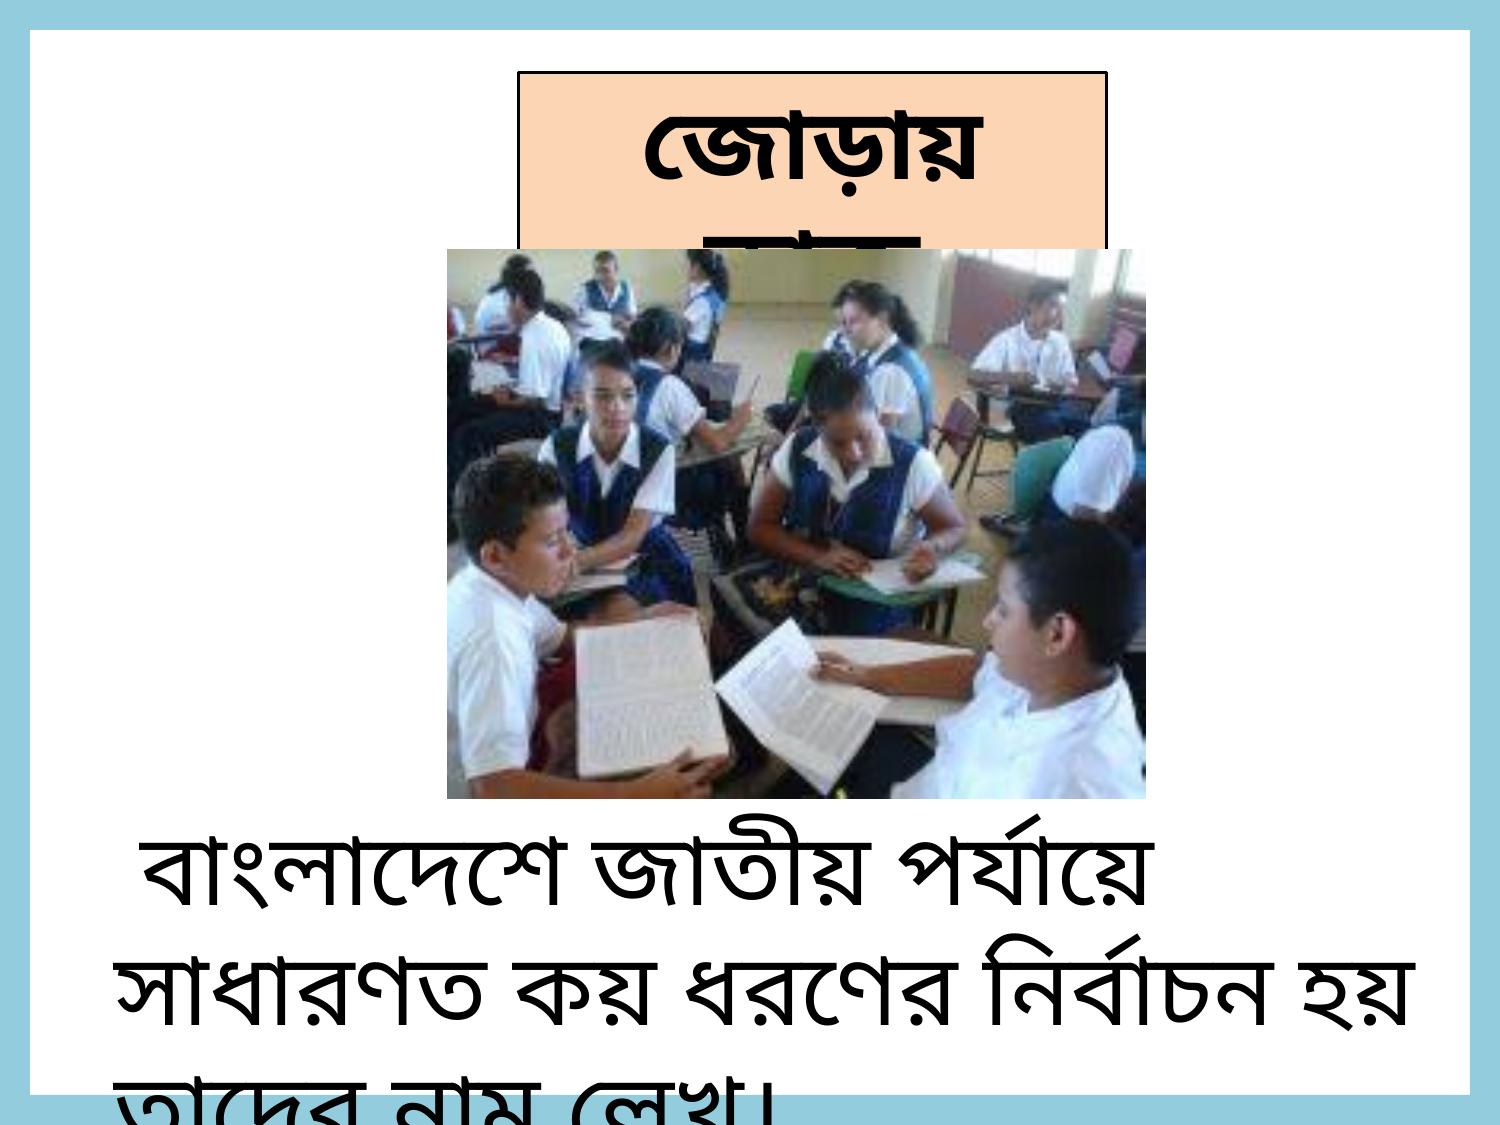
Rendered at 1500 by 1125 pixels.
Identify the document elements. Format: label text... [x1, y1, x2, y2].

picture [447, 249, 1146, 799]
text_box জোড়ায় কাজ [518, 72, 1107, 248]
text_box বাংলাদেশে জাতীয় পর্যায়ে সাধারণত কয় ধরণের নির্বাচন হয় তাদের নাম লেখ। [99, 798, 1438, 1125]
